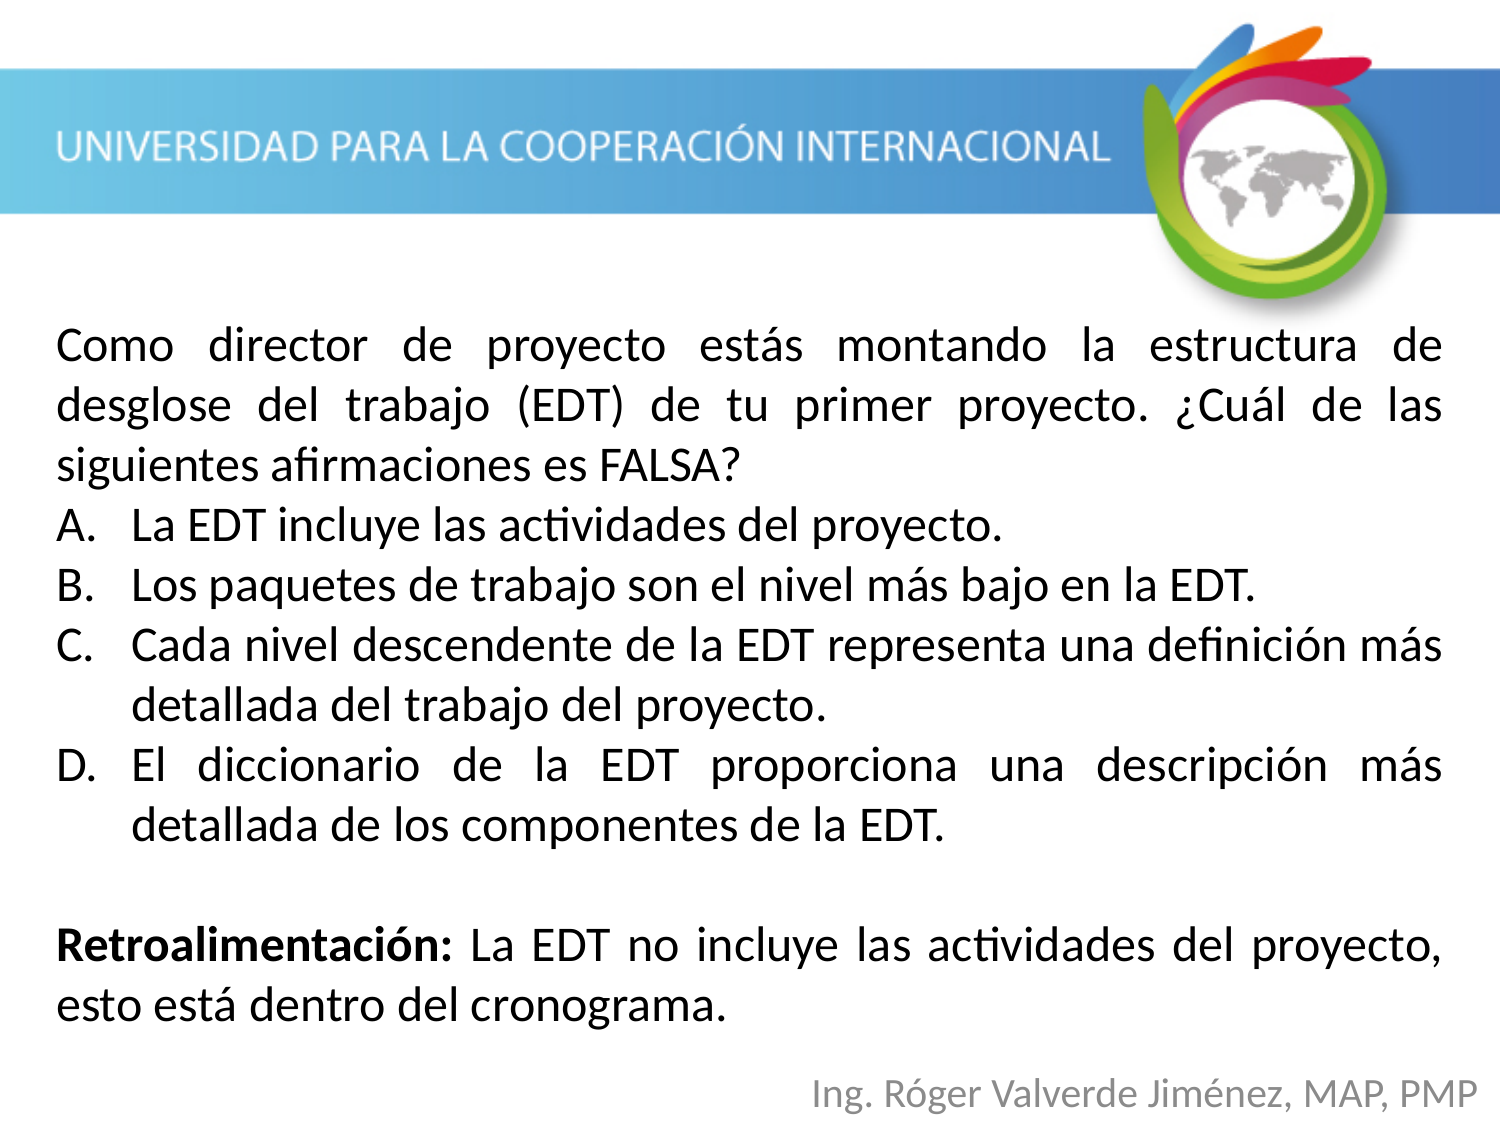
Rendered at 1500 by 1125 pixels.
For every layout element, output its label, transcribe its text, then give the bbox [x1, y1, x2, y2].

subtitle Ing. Róger Valverde Jiménez, MAP, PMP [1459, 1058, 1500, 1125]
picture [0, 0, 1500, 1125]
text_box Como director de proyecto estás montando la estructura de desglose del trabajo (EDT) de tu primer proyecto. ¿Cuál de las siguientes afirmaciones es FALSA? La EDT incluye las actividades del proyecto. Los paquetes de trabajo son el nivel más bajo en la EDT. Cada nivel descendente de la EDT representa una definición más detallada del trabajo del proyecto. El diccionario de la EDT proporciona una descripción más detallada de los componentes de la EDT. Retroalimentación: La EDT no incluye las actividades del proyecto, esto está dentro del cronograma. [41, 113, 1459, 1125]
